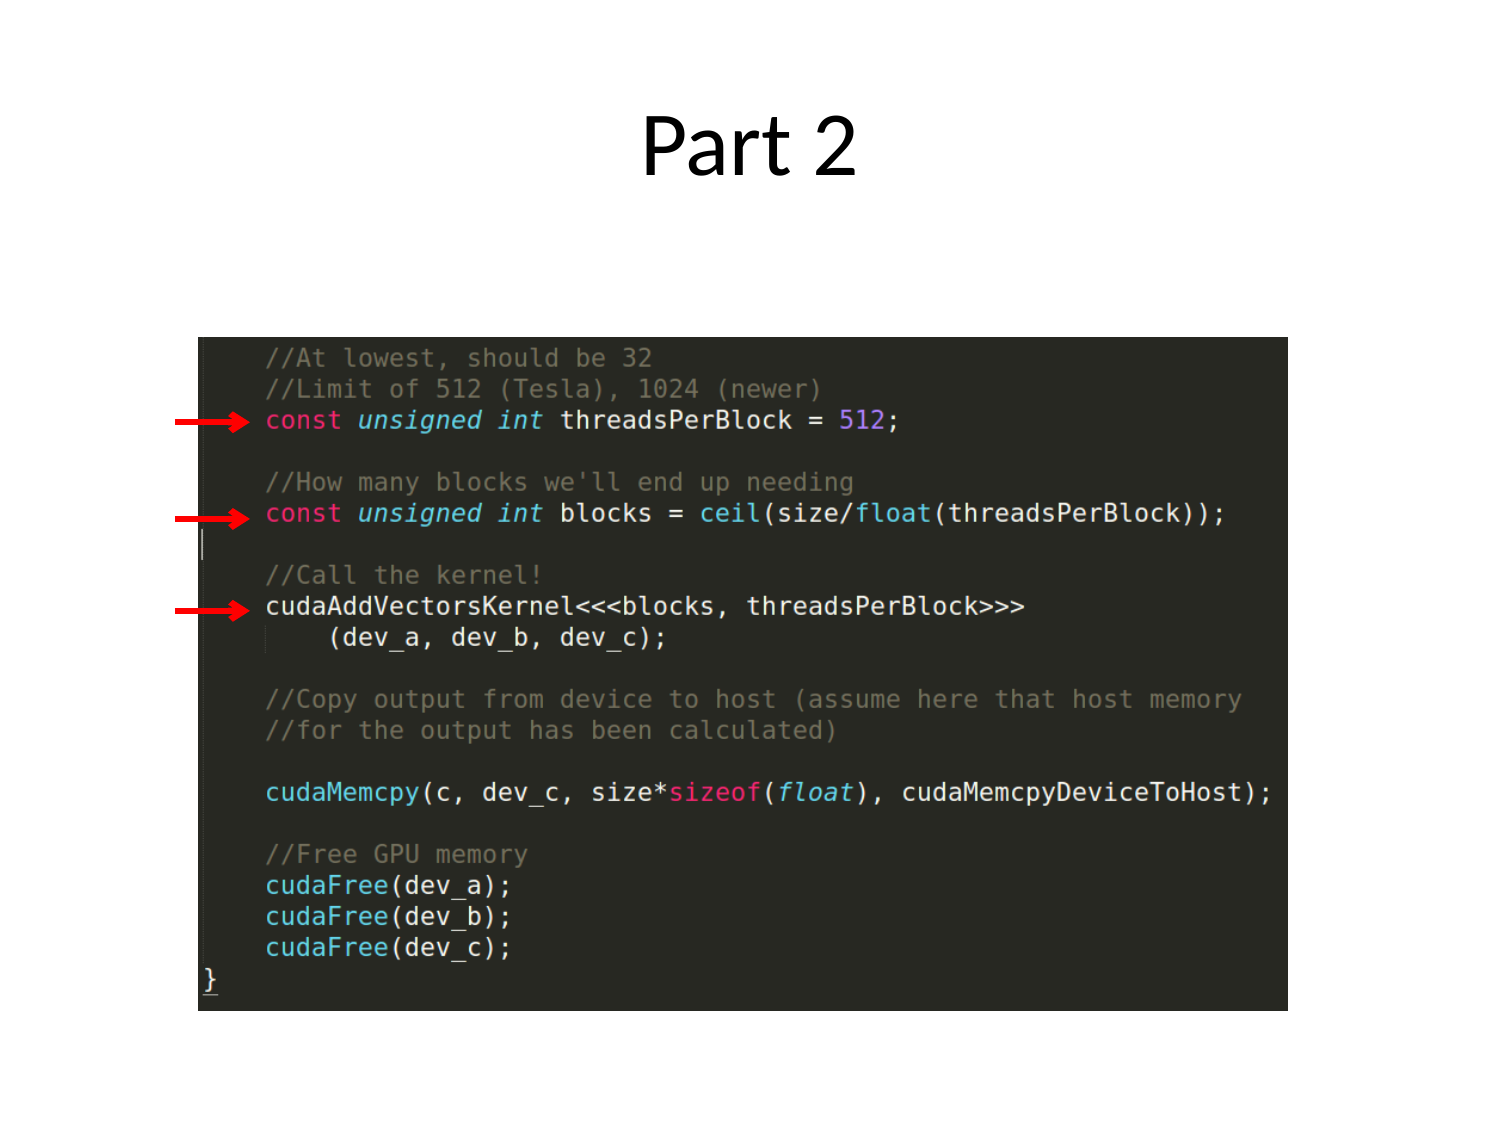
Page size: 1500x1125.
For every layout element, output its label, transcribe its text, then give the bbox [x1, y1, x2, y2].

title Part 2 [75, 45, 1425, 233]
picture [198, 337, 1288, 1012]
